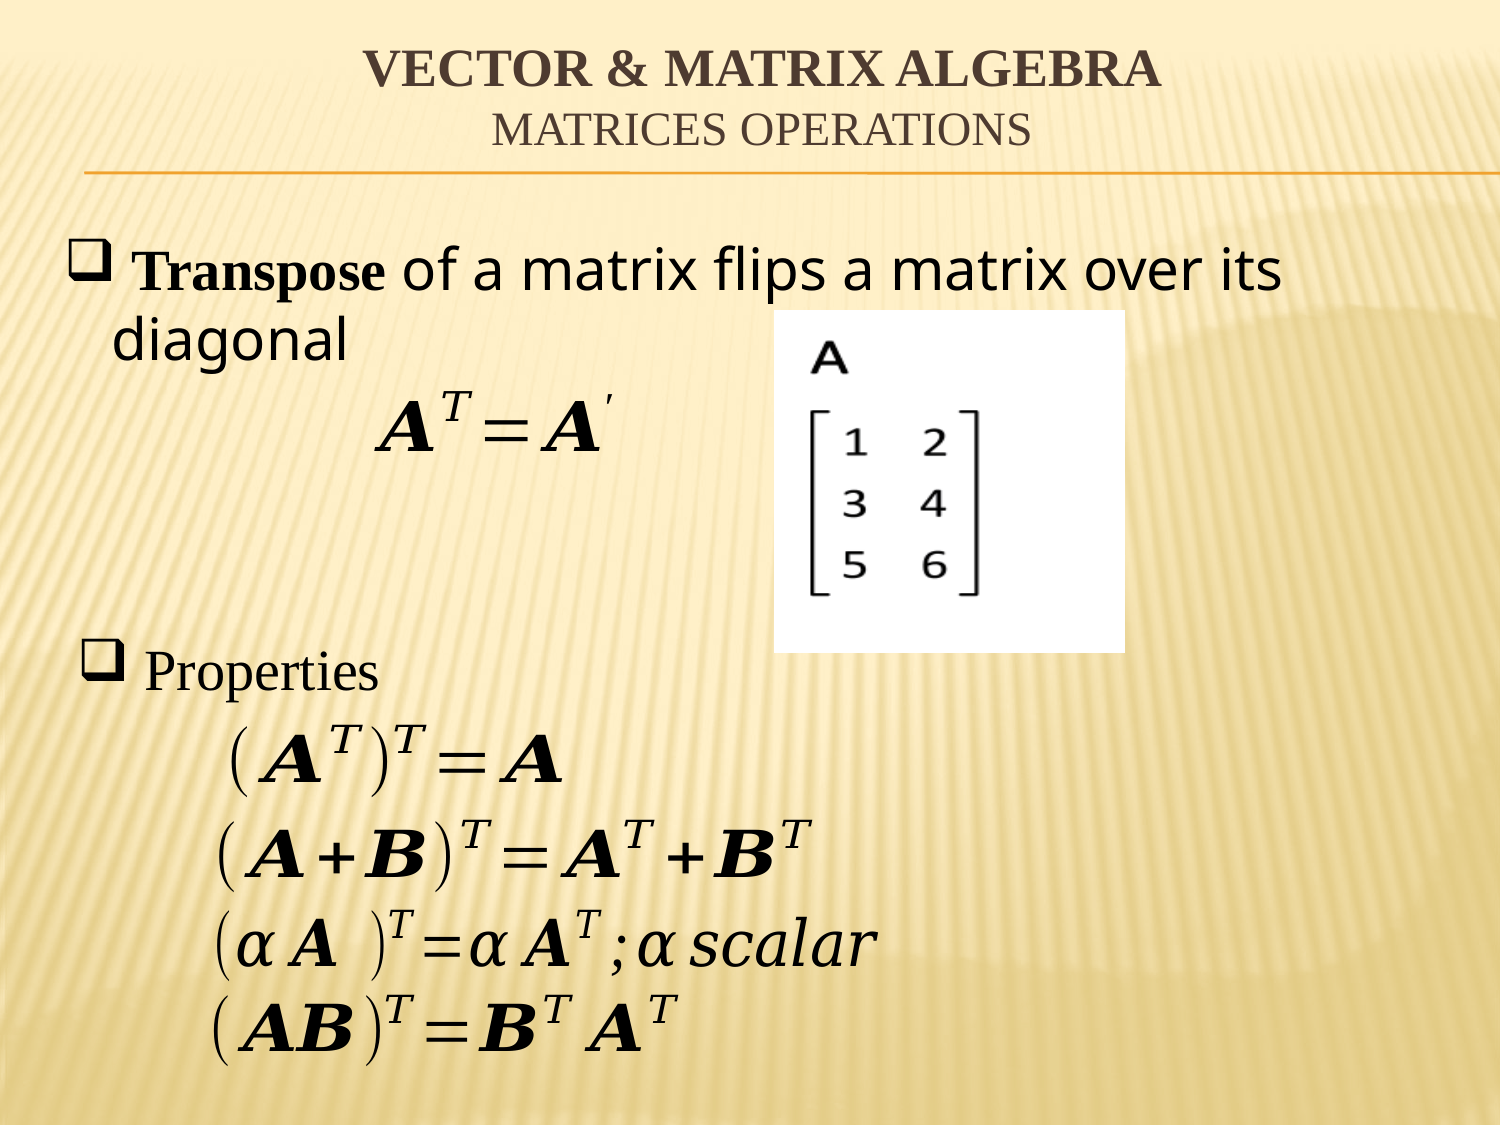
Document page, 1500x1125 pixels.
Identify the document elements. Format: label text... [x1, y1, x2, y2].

text_box Transpose of a matrix flips a matrix over its diagonal [50, 224, 1453, 380]
picture [774, 310, 1126, 653]
text_box Properties [62, 624, 925, 710]
title Vector & Matrix Algebra Matrices Operations [50, 24, 1475, 163]
